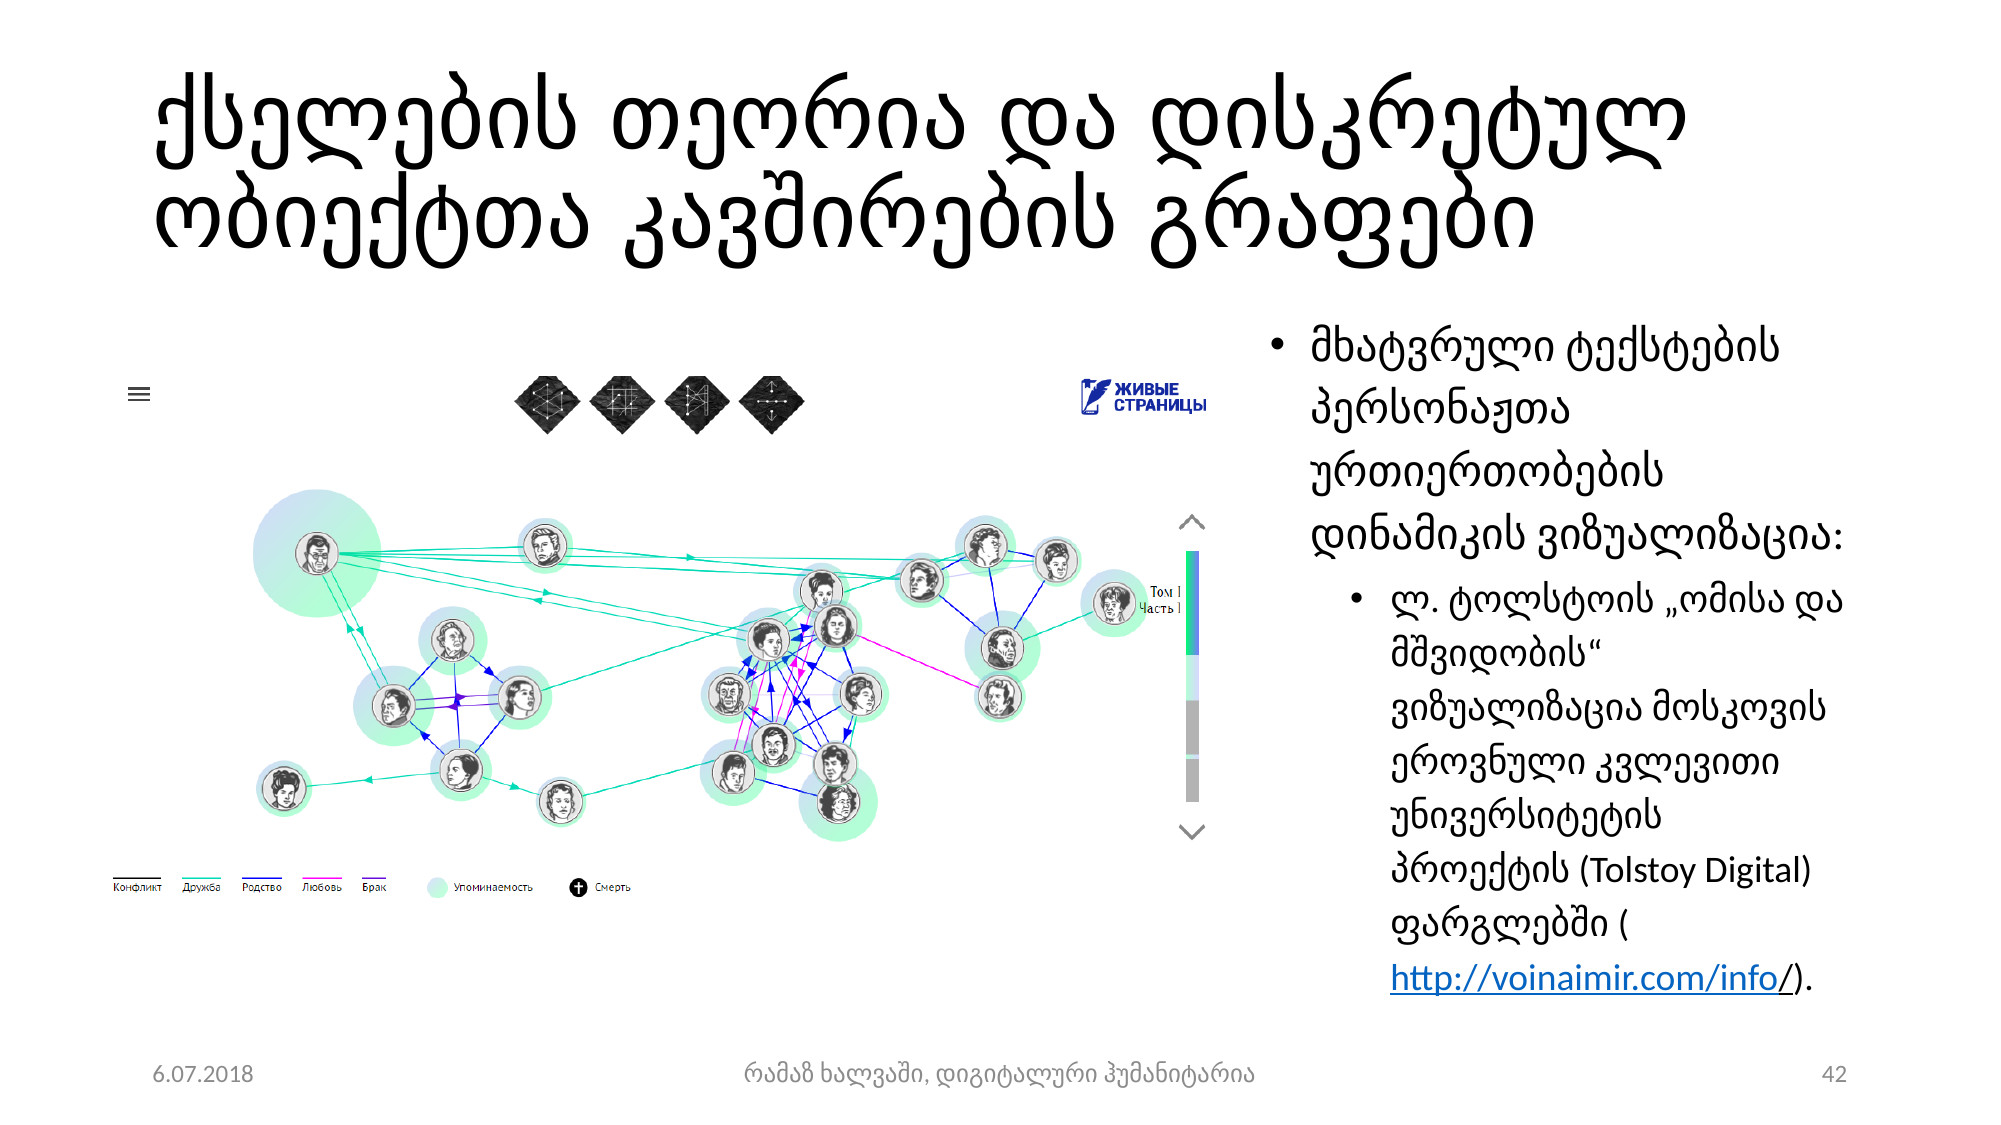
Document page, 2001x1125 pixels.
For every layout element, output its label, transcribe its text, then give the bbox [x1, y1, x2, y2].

title ქსელების თეორია და დისკრეტულ ობიექტთა კავშირების გრაფები [137, 59, 1863, 278]
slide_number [137, 1042, 588, 1103]
list მხატვრული ტექსტების პერსონაჟთა ურთიერთობების დინამიკის ვიზუალიზაცია: ლ. ტოლსტოის „ომისა და მშვიდობის“ ვიზუალიზაცია მოსკოვის ეროვნული კვლევითი უნივერსიტეტის პროექტის (Tolstoy Digital) ფარგლებში (http://voinaimir.com/info/). [1254, 299, 1863, 1014]
footer რამაზ ხალვაში, დიგიტალური ჰუმანიტარია [662, 1042, 1338, 1103]
slide_number 42 [1412, 1042, 1863, 1103]
picture [107, 376, 1209, 902]
